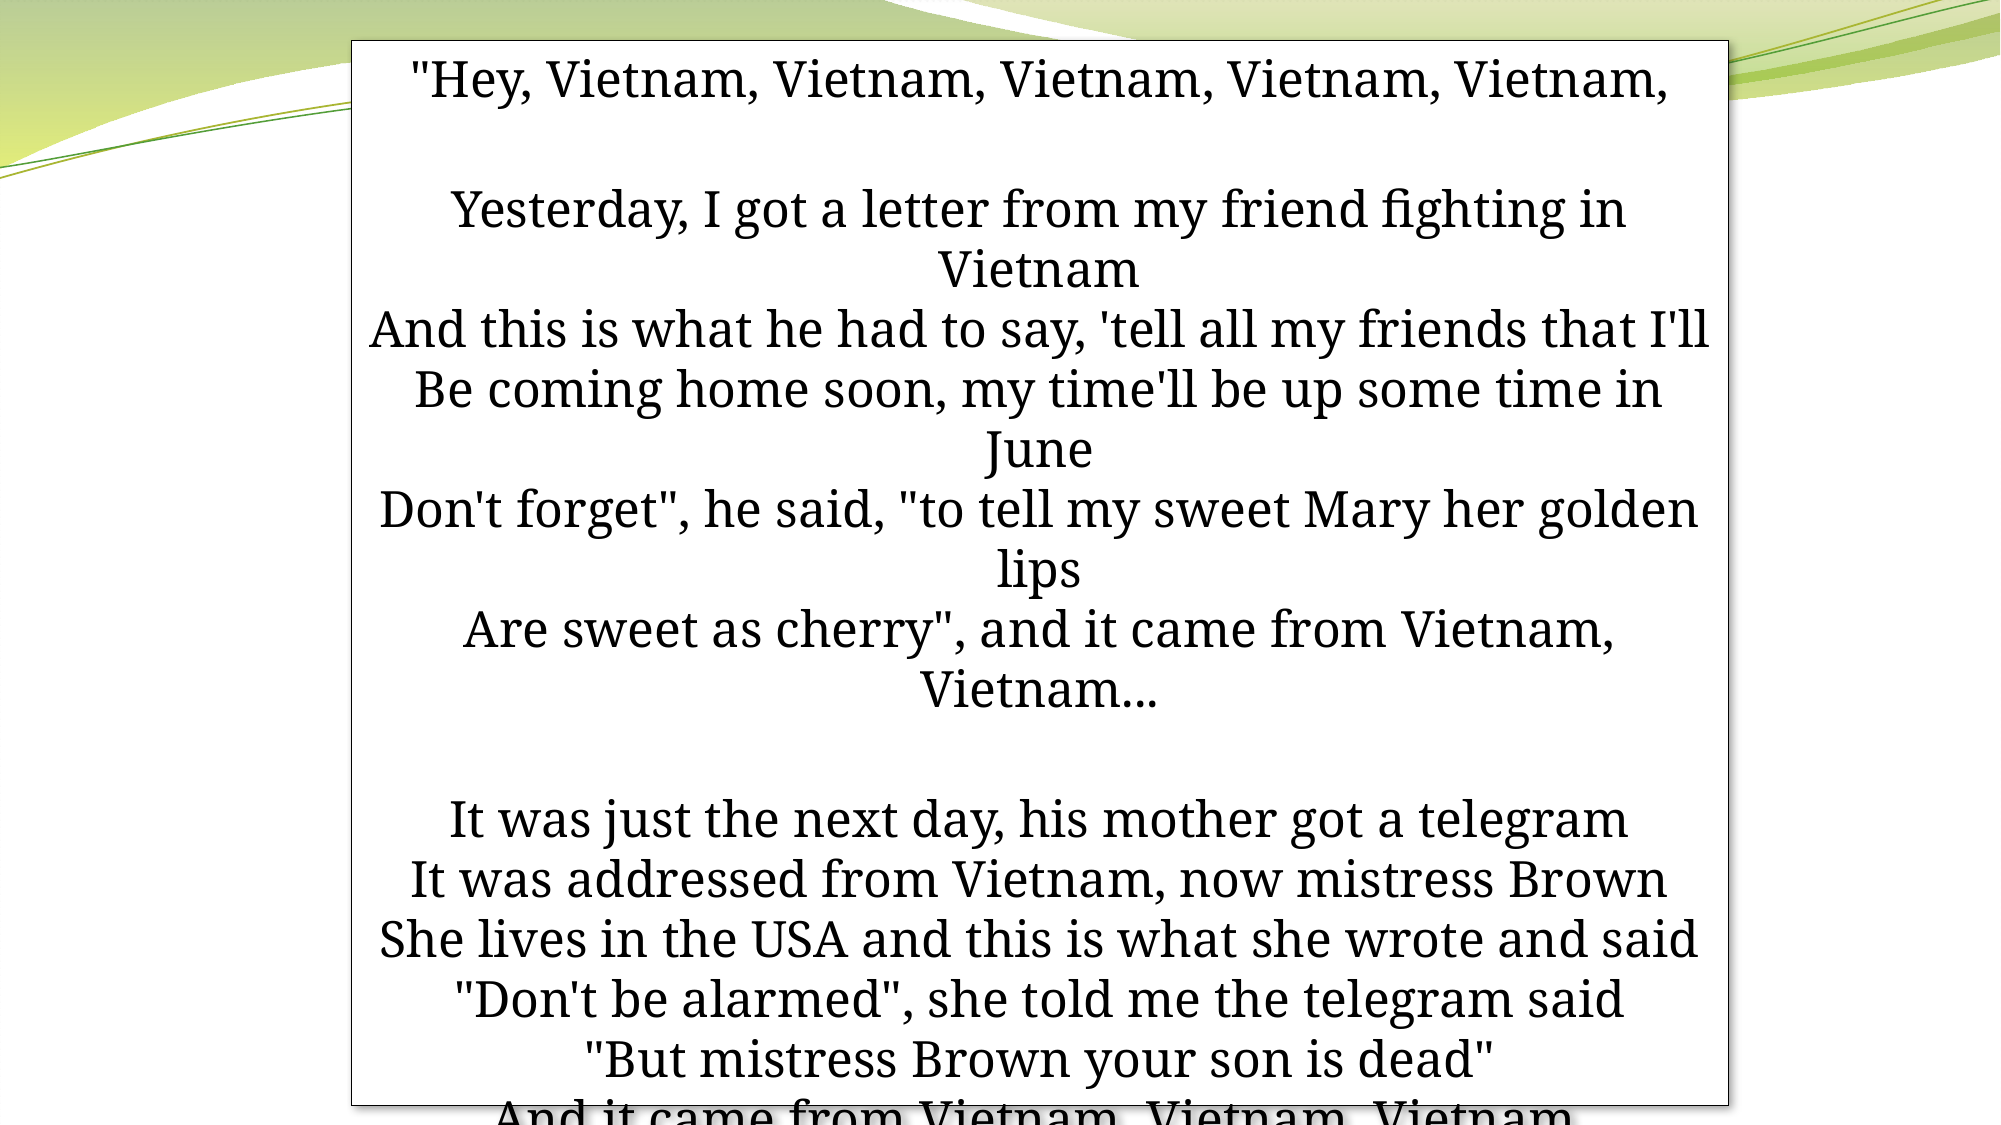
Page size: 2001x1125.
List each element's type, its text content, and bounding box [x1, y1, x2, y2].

list "Hey, Vietnam, Vietnam, Vietnam, Vietnam, Vietnam, Yesterday, I got a letter from my friend fighting in Vietnam And this is what he had to say, 'tell all my friends that I'll Be coming home soon, my time'll be up some time in June Don't forget", he said, "to tell my sweet Mary her golden lips Are sweet as cherry", and it came from Vietnam, Vietnam... It was just the next day, his mother got a telegram It was addressed from Vietnam, now mistress Brown She lives in the USA and this is what she wrote and said "Don't be alarmed", she told me the telegram said "But mistress Brown your son is dead" And it came from Vietnam, Vietnam, Vietnam, Vietnam... Somebody please stop that war now, Vietnam, Vietnam I wanna say now somebody stop that war" [351, 40, 1729, 1106]
